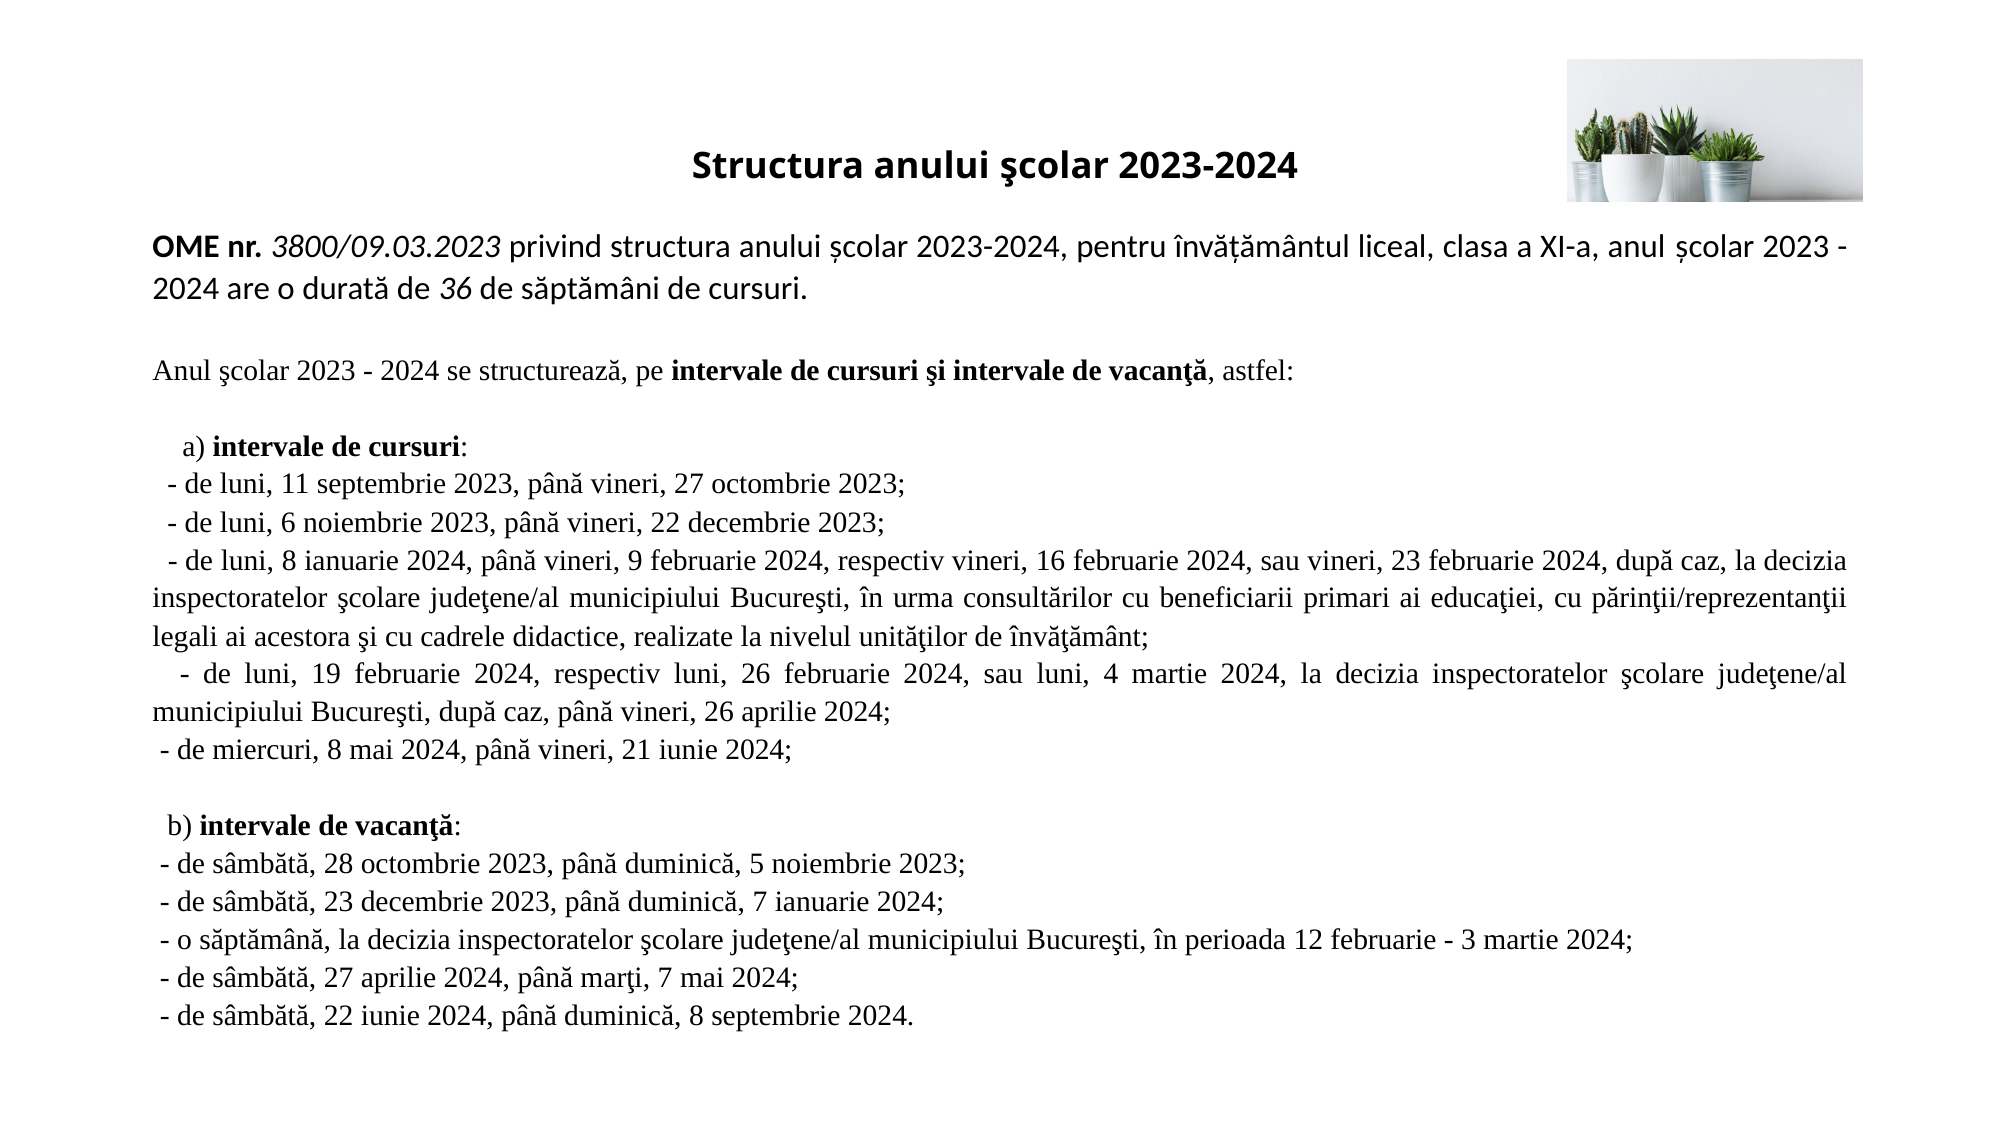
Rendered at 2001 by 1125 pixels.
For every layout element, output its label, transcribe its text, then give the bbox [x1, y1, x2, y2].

list OME nr. 3800/09.03.2023 privind structura anului şcolar 2023-2024, pentru învățământul liceal, clasa a XI-a, anul școlar 2023 - 2024 are o durată de 36 de săptămâni de cursuri. Anul şcolar 2023 - 2024 se structurează, pe intervale de cursuri şi intervale de vacanţă, astfel: a) intervale de cursuri: - de luni, 11 septembrie 2023, până vineri, 27 octombrie 2023; - de luni, 6 noiembrie 2023, până vineri, 22 decembrie 2023; - de luni, 8 ianuarie 2024, până vineri, 9 februarie 2024, respectiv vineri, 16 februarie 2024, sau vineri, 23 februarie 2024, după caz, la decizia inspectoratelor şcolare judeţene/al municipiului Bucureşti, în urma consultărilor cu beneficiarii primari ai educaţiei, cu părinţii/reprezentanţii legali ai acestora şi cu cadrele didactice, realizate la nivelul unităţilor de învăţământ; - de luni, 19 februarie 2024, respectiv luni, 26 februarie 2024, sau luni, 4 martie 2024, la decizia inspectoratelor şcolare judeţene/al municipiului Bucureşti, după caz, până vineri, 26 aprilie 2024; - de miercuri, 8 mai 2024, până vineri, 21 iunie 2024; b) intervale de vacanţă: - de sâmbătă, 28 octombrie 2023, până duminică, 5 noiembrie 2023; - de sâmbătă, 23 decembrie 2023, până duminică, 7 ianuarie 2024; - o săptămână, la decizia inspectoratelor şcolare judeţene/al municipiului Bucureşti, în perioada 12 februarie - 3 martie 2024; - de sâmbătă, 27 aprilie 2024, până marţi, 7 mai 2024; - de sâmbătă, 22 iunie 2024, până duminică, 8 septembrie 2024. [137, 213, 1863, 1049]
title Structura anului şcolar 2023-2024 [137, 59, 1863, 213]
picture [1567, 59, 1863, 202]
